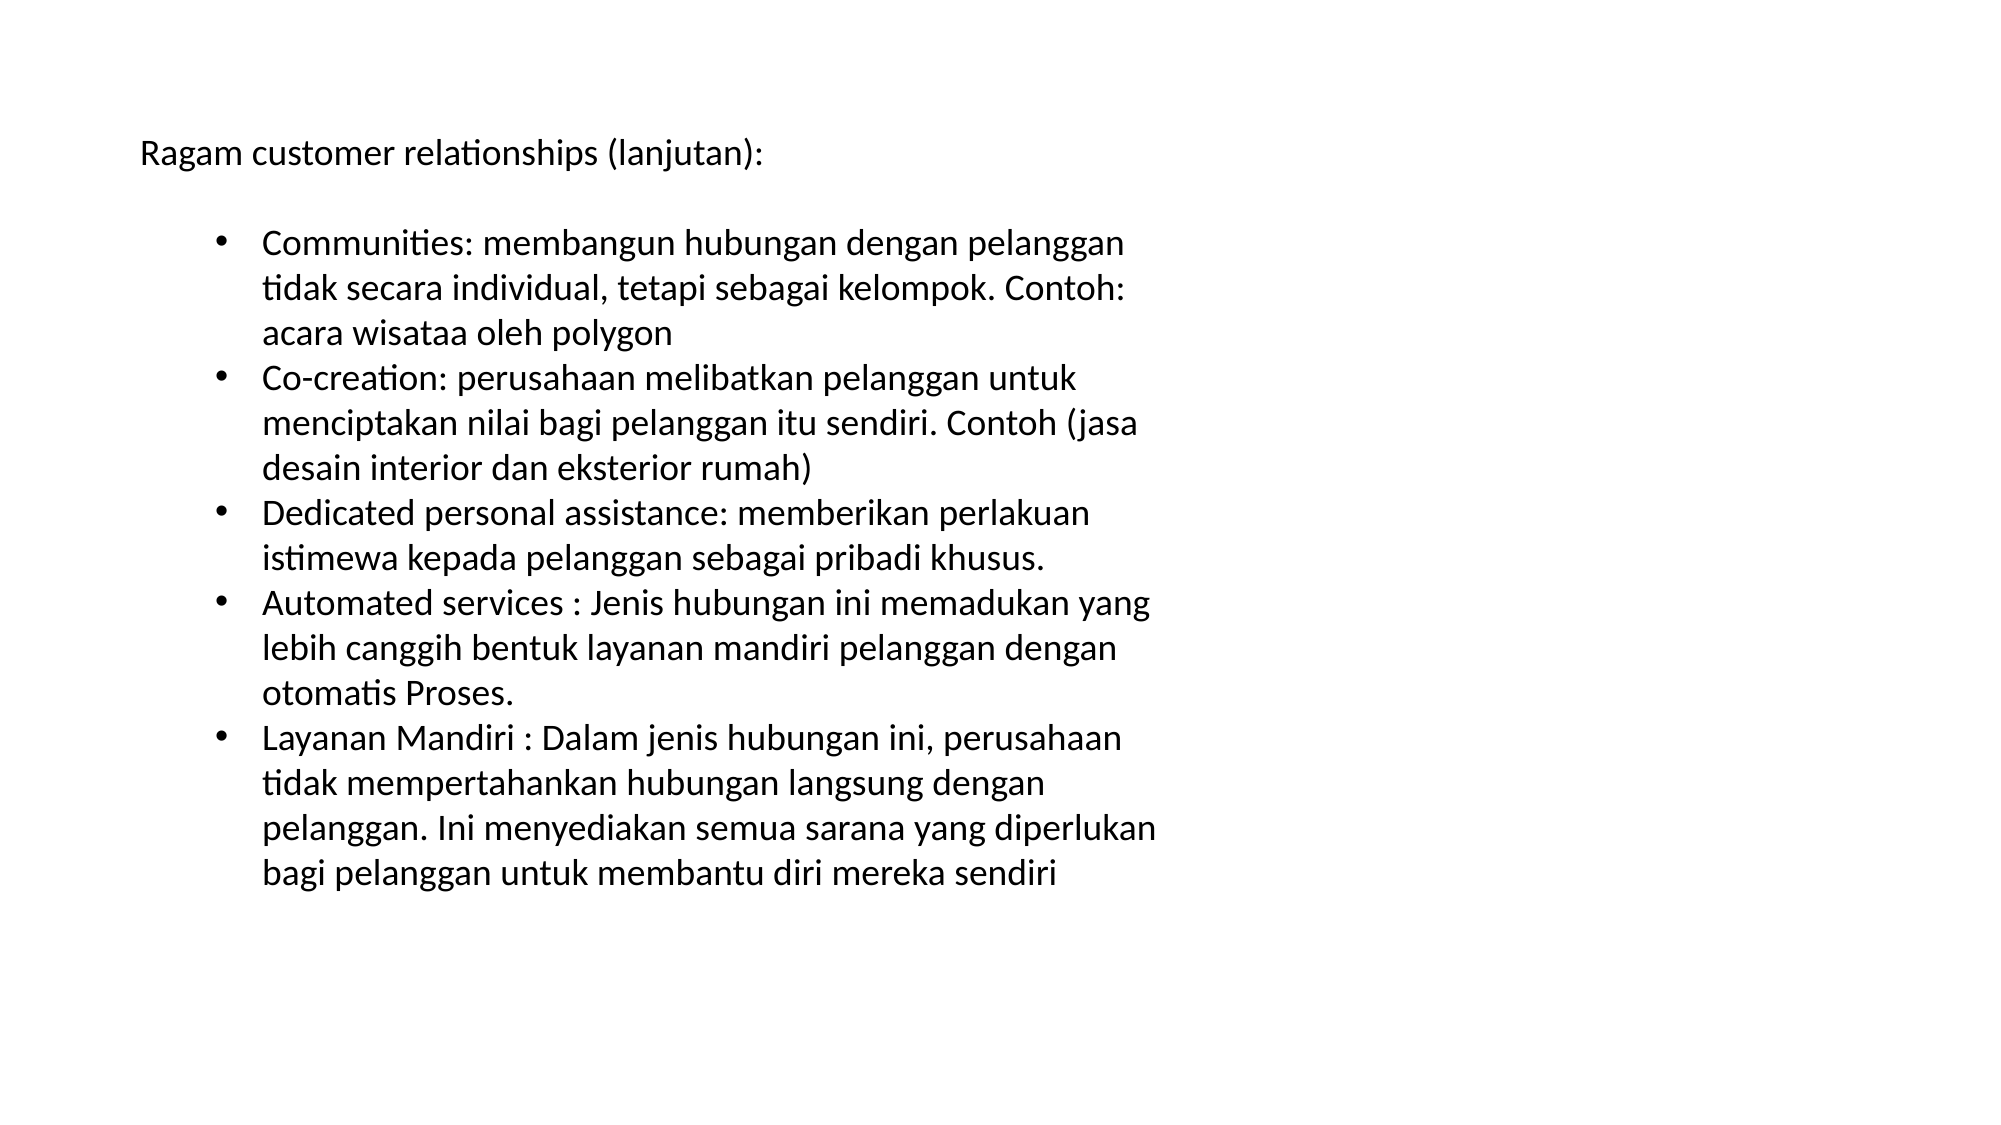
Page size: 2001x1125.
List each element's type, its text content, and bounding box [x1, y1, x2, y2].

text_box Ragam customer relationships (lanjutan): Communities: membangun hubungan dengan pelanggan tidak secara individual, tetapi sebagai kelompok. Contoh: acara wisataa oleh polygon Co-creation: perusahaan melibatkan pelanggan untuk menciptakan nilai bagi pelanggan itu sendiri. Contoh (jasa desain interior dan eksterior rumah) Dedicated personal assistance: memberikan perlakuan istimewa kepada pelanggan sebagai pribadi khusus. Automated services : Jenis hubungan ini memadukan yang lebih canggih bentuk layanan mandiri pelanggan dengan otomatis Proses. Layanan Mandiri : Dalam jenis hubungan ini, perusahaan tidak mempertahankan hubungan langsung dengan pelanggan. Ini menyediakan semua sarana yang diperlukan bagi pelanggan untuk membantu diri mereka sendiri [125, 120, 1218, 946]
